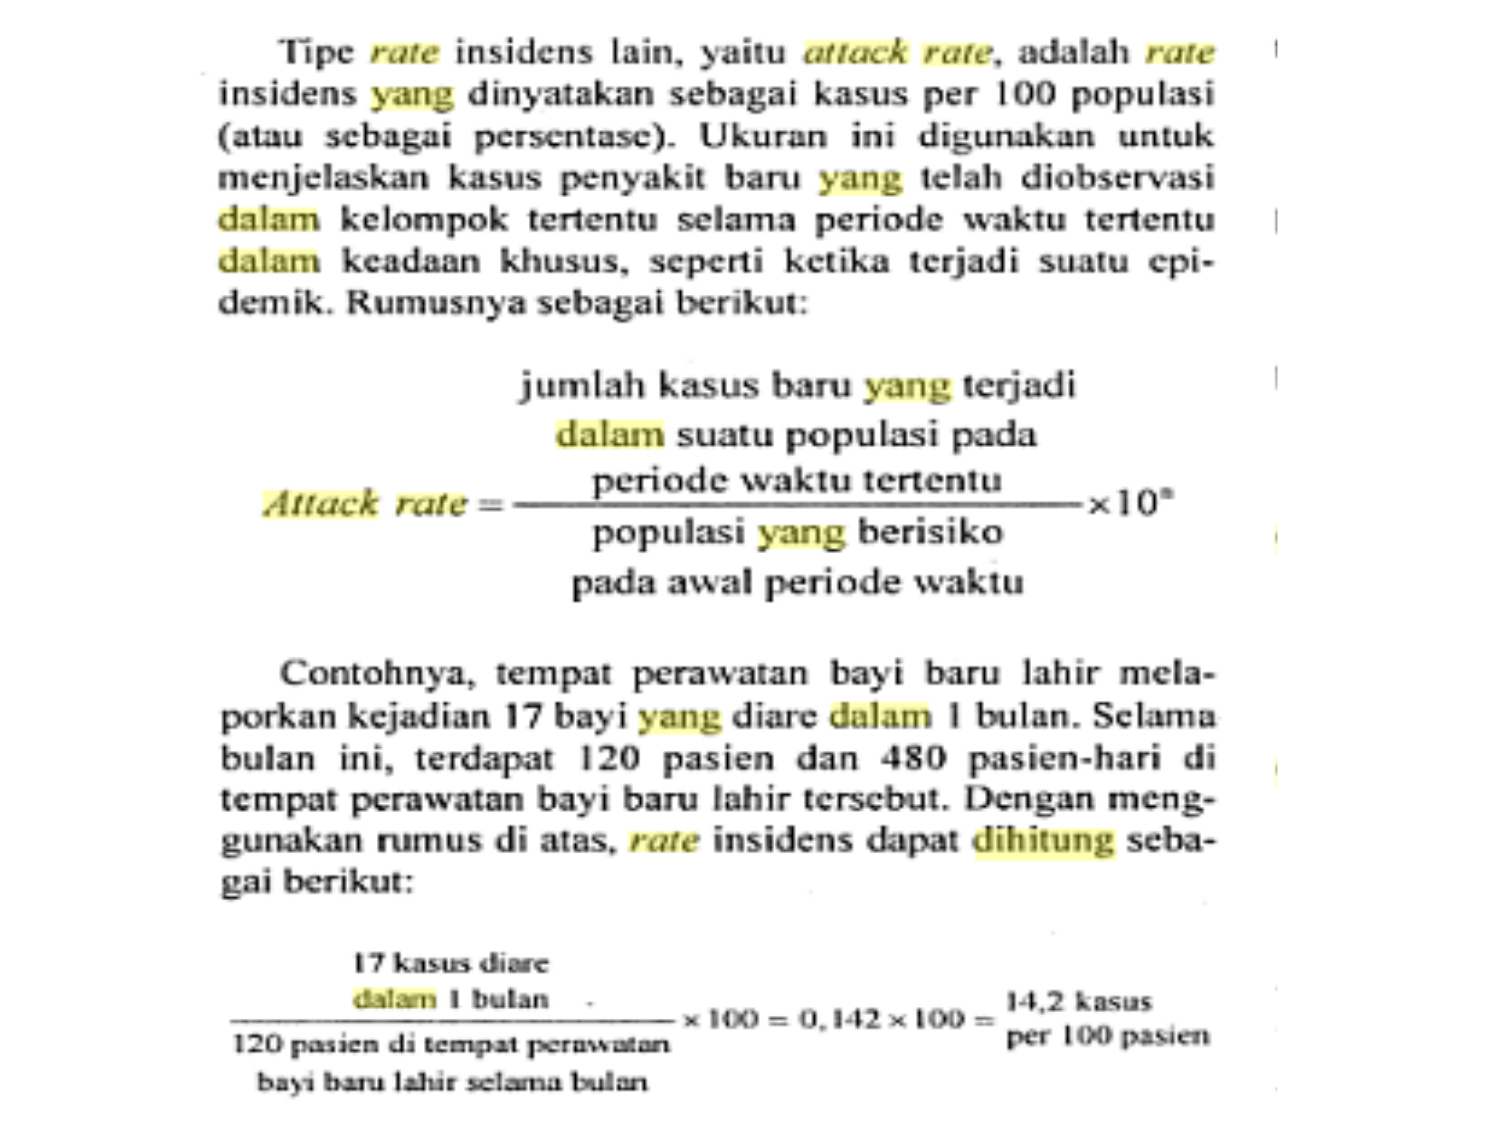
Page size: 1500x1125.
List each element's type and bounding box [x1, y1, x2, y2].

picture [163, 34, 1278, 1102]
